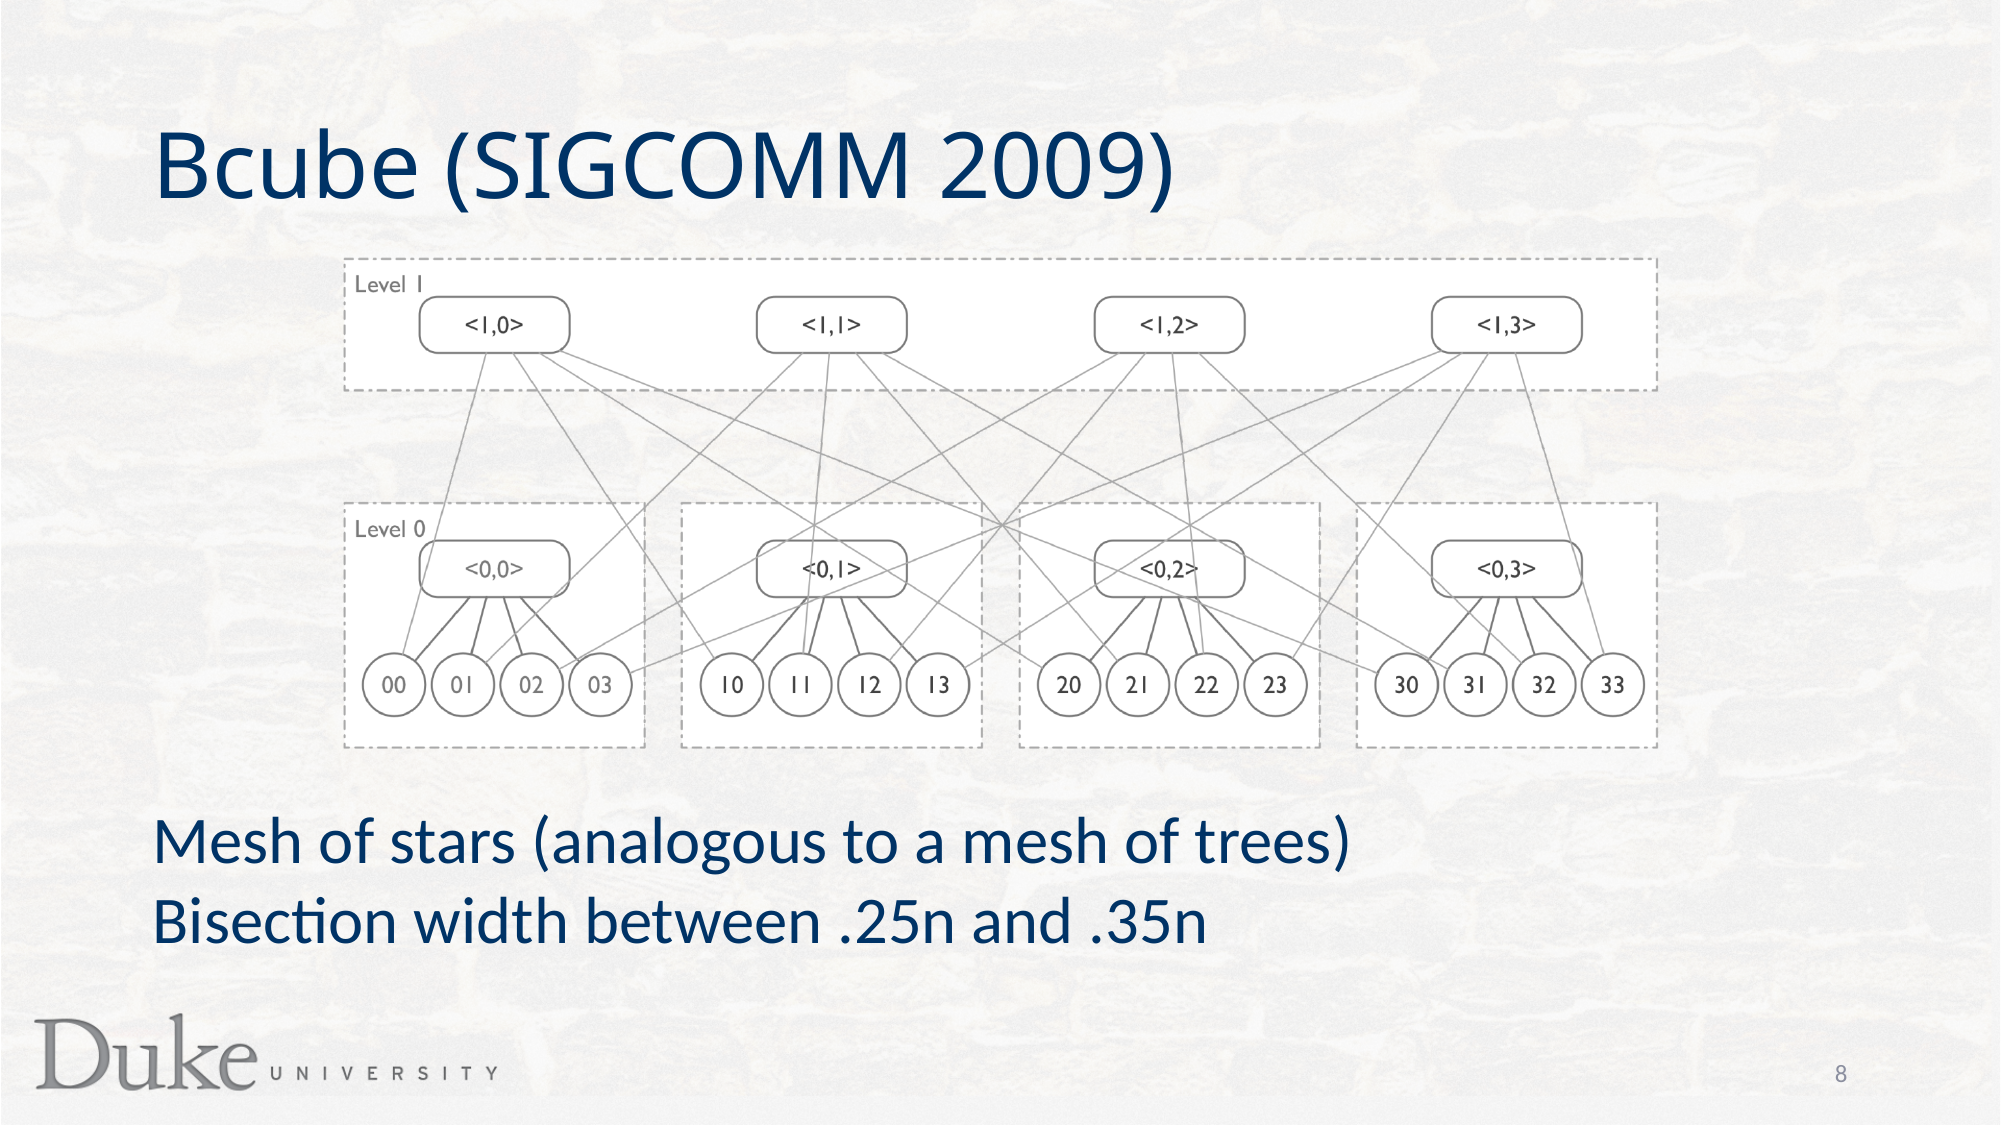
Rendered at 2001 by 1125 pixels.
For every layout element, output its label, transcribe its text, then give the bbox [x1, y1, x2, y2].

slide_number 8 [1412, 1042, 1863, 1103]
text_box Mesh of stars (analogous to a mesh of trees) Bisection width between .25n and .35n [137, 789, 1368, 965]
title Bcube (SIGCOMM 2009) [137, 59, 1863, 278]
picture [0, 0, 2001, 1125]
